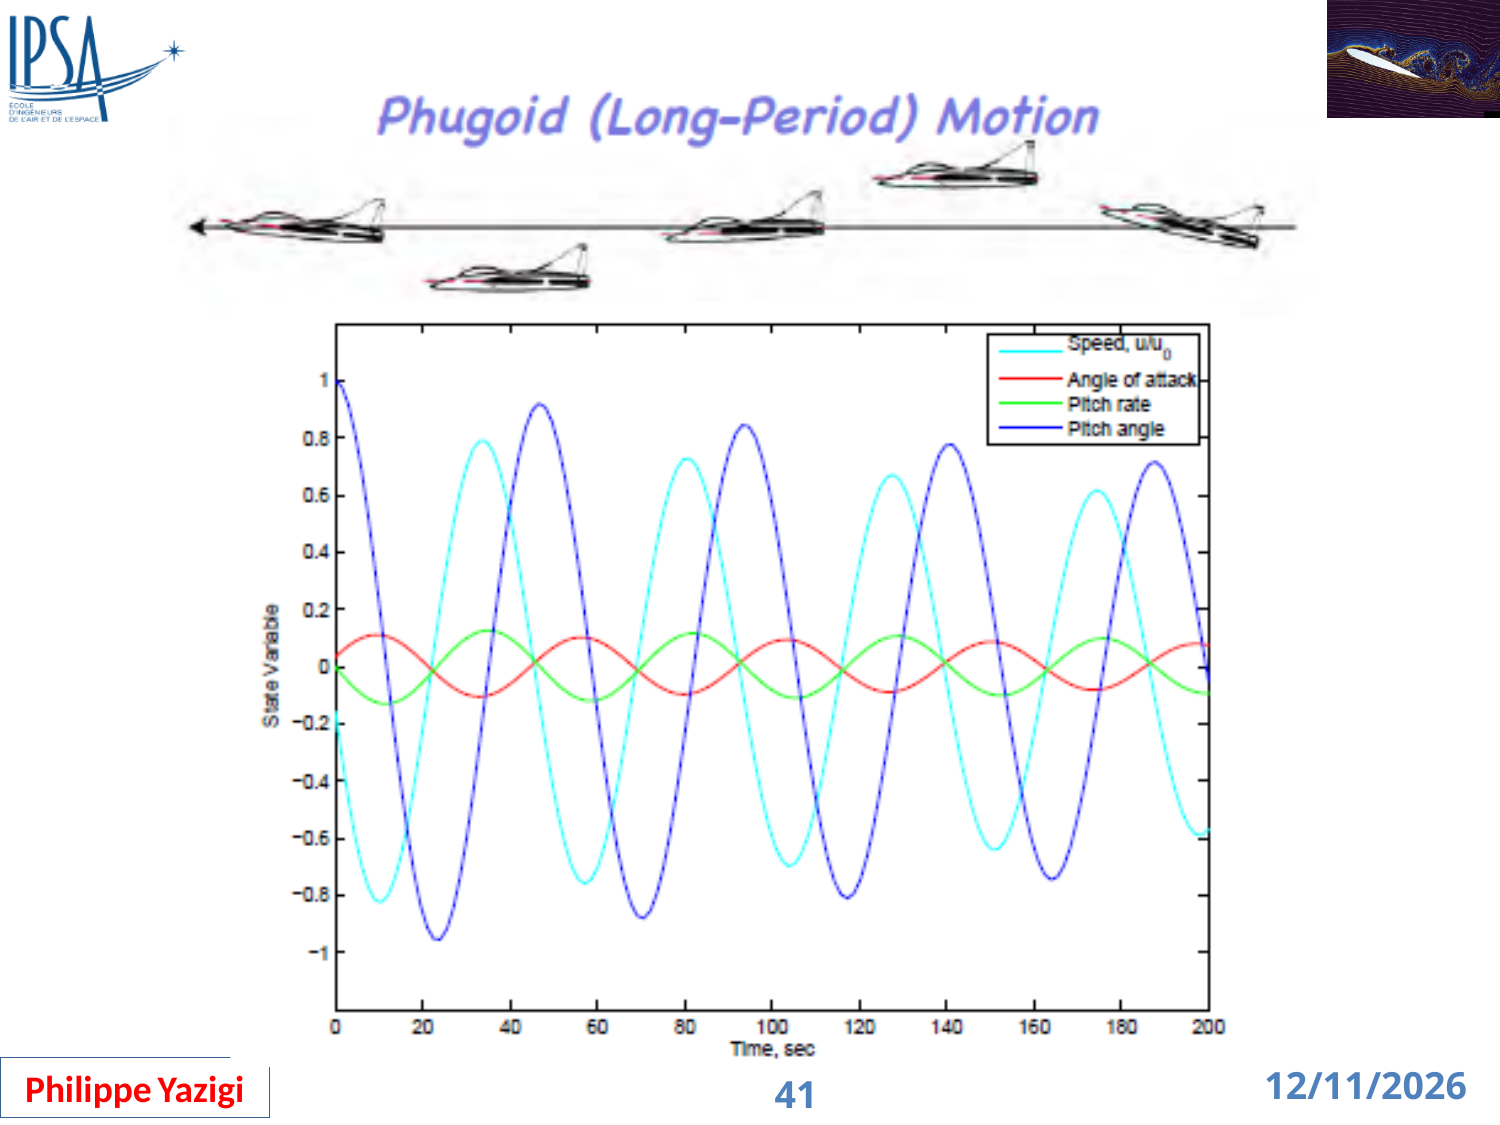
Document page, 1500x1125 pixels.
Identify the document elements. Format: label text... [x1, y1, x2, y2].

footer Philippe Yazigi [0, 1057, 270, 1118]
slide_number 41 [621, 1074, 972, 1125]
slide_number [1132, 1057, 1483, 1118]
picture [0, 0, 1325, 1067]
picture [1327, 0, 1500, 118]
